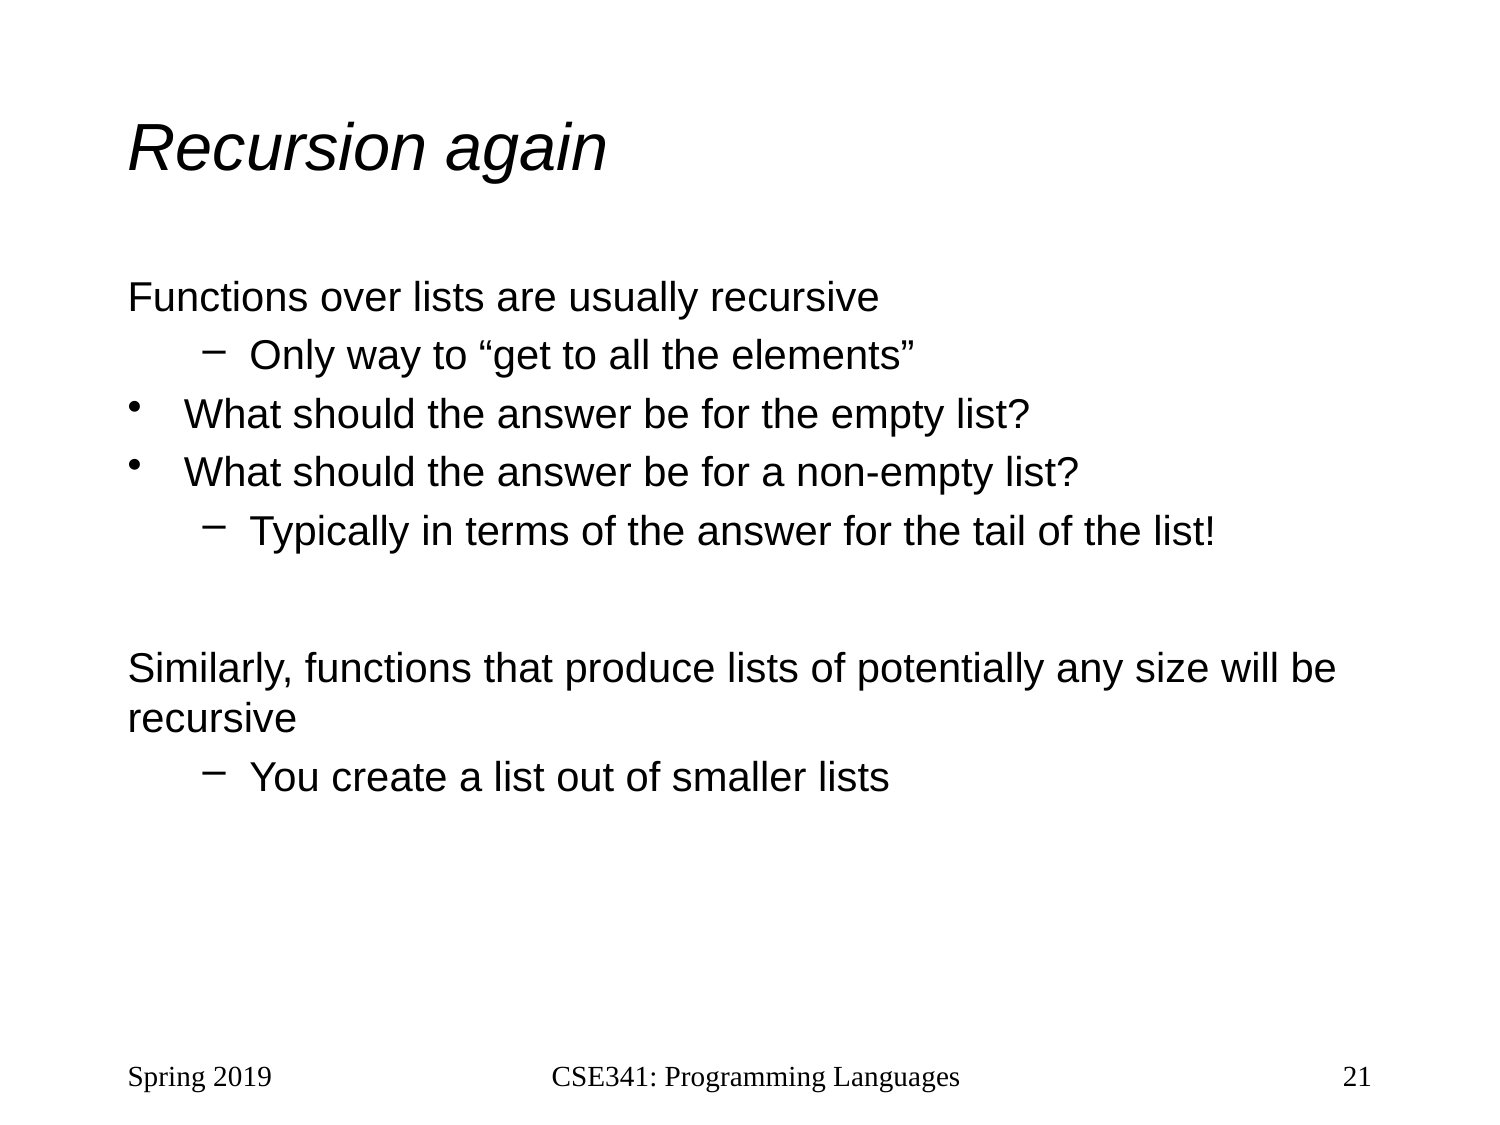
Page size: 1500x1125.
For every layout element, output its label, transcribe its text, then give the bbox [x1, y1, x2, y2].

slide_number Spring 2019 [112, 1049, 426, 1125]
title Recursion again [112, 49, 1388, 238]
slide_number 21 [1074, 1049, 1388, 1125]
list Functions over lists are usually recursive Only way to “get to all the elements” What should the answer be for the empty list? What should the answer be for a non-empty list? Typically in terms of the answer for the tail of the list! Similarly, functions that produce lists of potentially any size will be recursive You create a list out of smaller lists [112, 262, 1388, 1001]
footer CSE341: Programming Languages [474, 1049, 1038, 1125]
